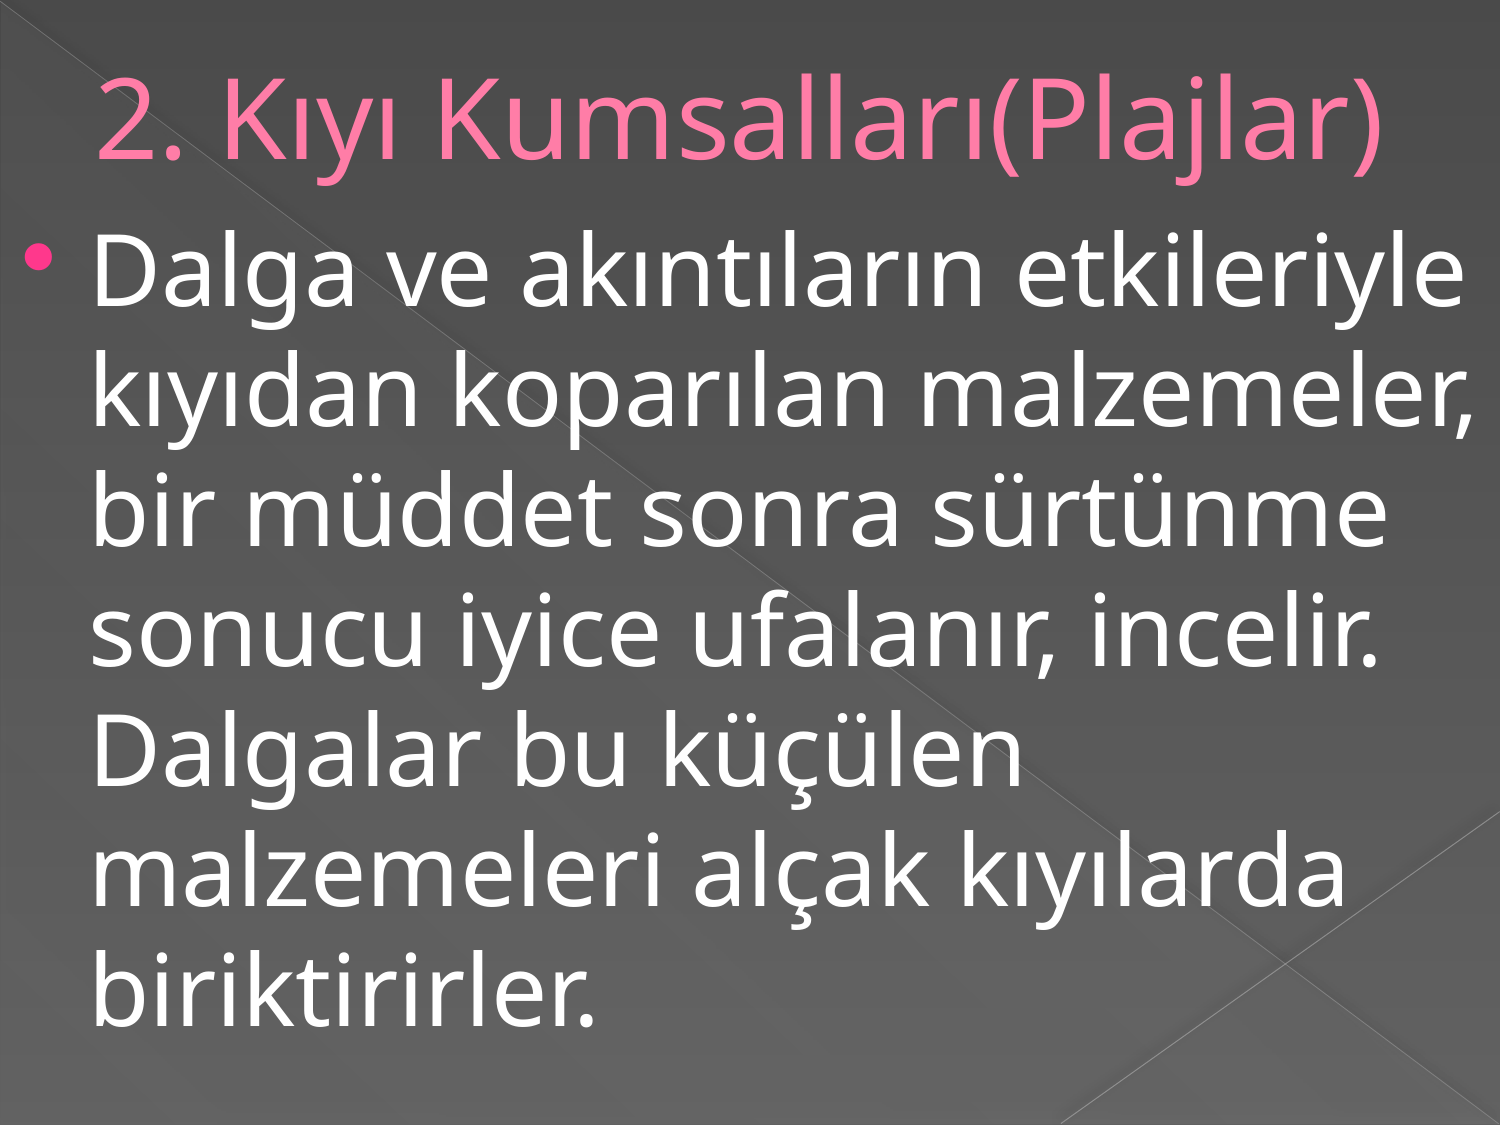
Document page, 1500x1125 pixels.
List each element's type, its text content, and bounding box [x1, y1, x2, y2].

title 2. Kıyı Kumsalları(Plajlar) [0, 0, 1500, 199]
list Dalga ve akıntıların etkileriyle kıyıdan koparılan malzemeler, bir müddet sonra sürtünme sonucu iyice ufalanır, incelir. Dalgalar bu küçülen malzemeleri alçak kıyılarda biriktirirler. [0, 199, 1500, 1125]
